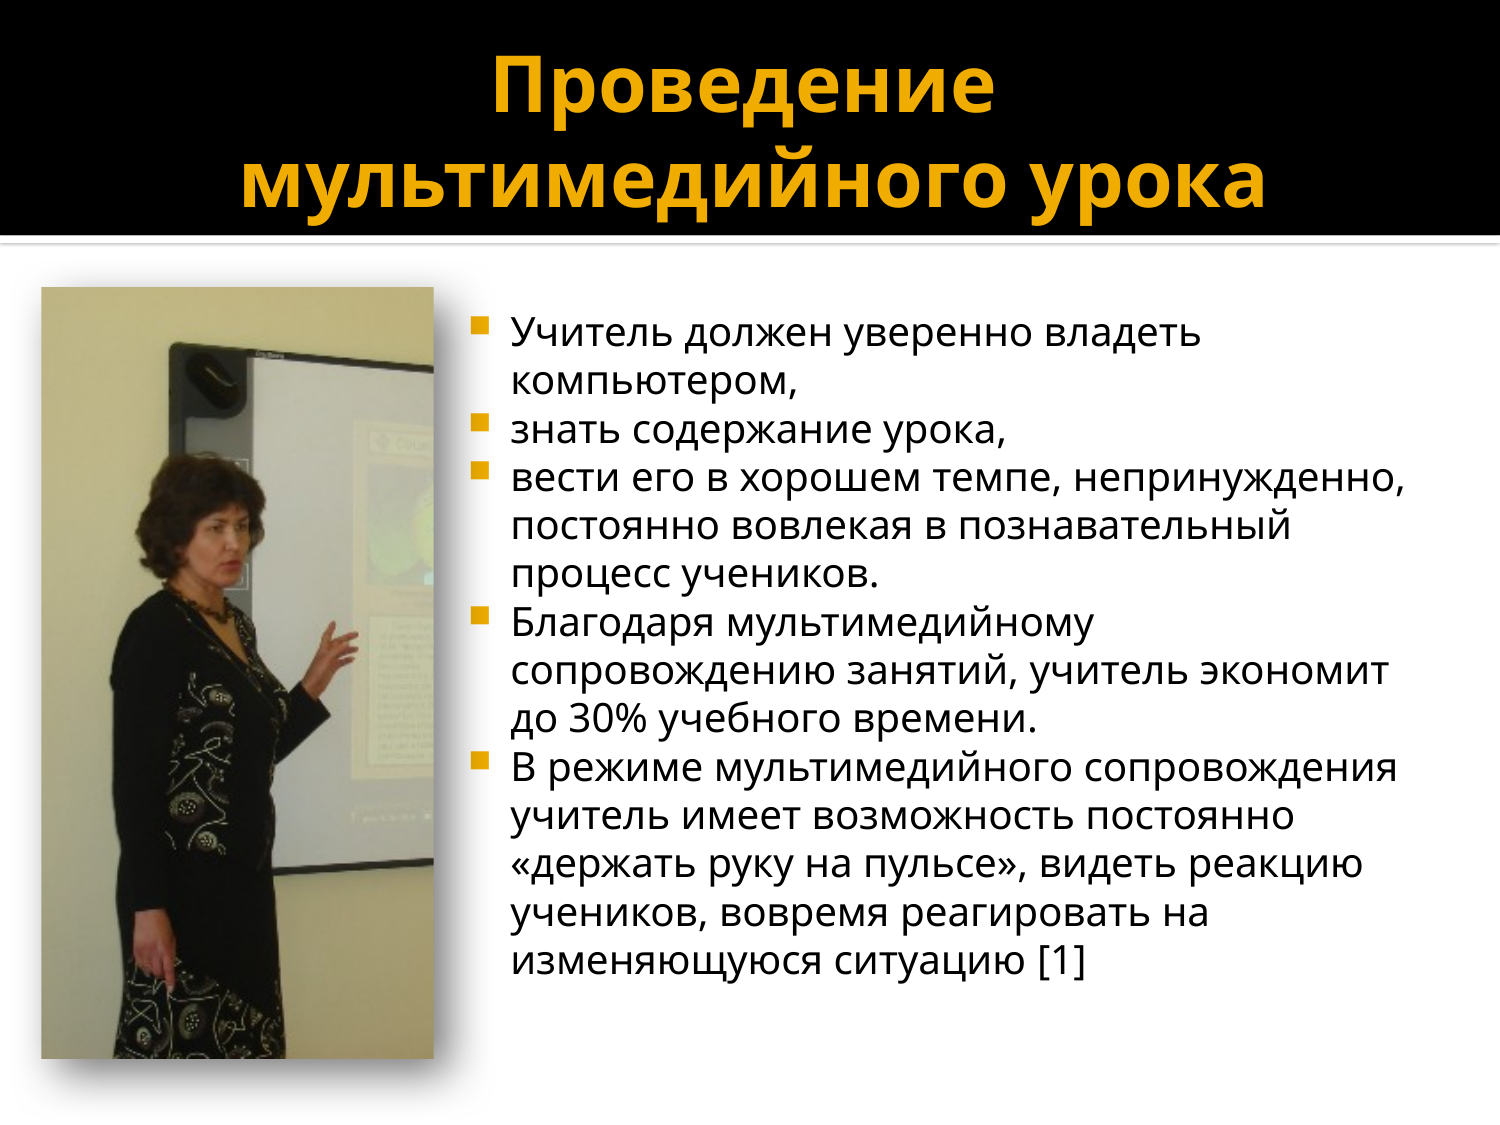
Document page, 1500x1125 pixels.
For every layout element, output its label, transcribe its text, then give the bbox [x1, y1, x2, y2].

list Учитель должен уверенно владеть компьютером, знать содержание урока, вести его в хорошем темпе, непринужденно, постоянно вовлекая в познавательный процесс учеников. Благодаря мультимедийному сопровождению занятий, учитель экономит до 30% учебного времени. В режиме мультимедийного сопровождения учитель имеет возможность постоянно «держать руку на пульсе», видеть реакцию учеников, вовремя реагировать на изменяющуюся ситуацию [1] [469, 291, 1425, 1050]
picture [41, 287, 434, 1059]
title Проведение мультимедийного урока [75, 25, 1425, 231]
